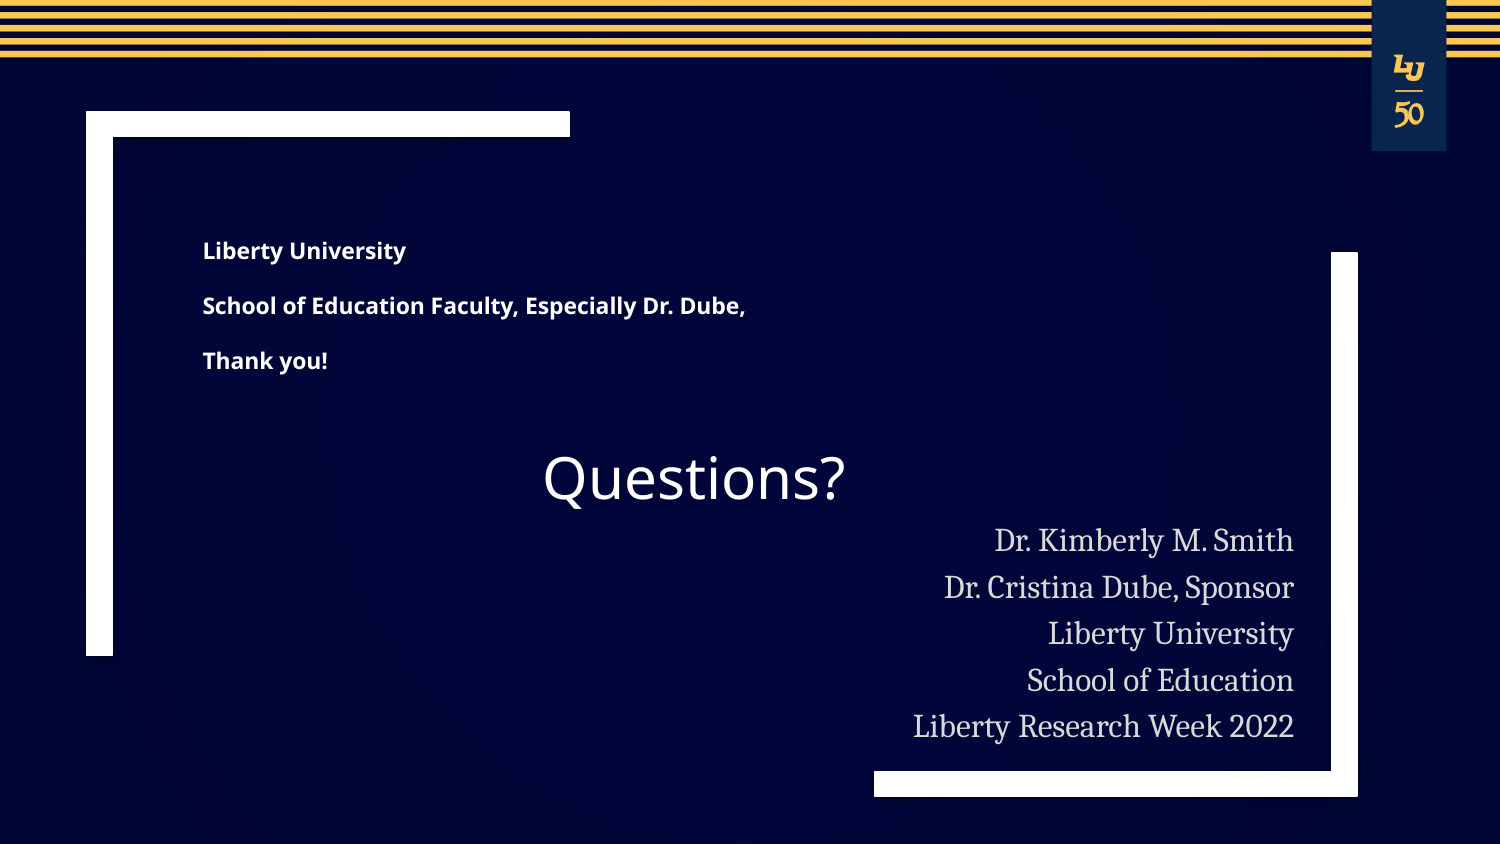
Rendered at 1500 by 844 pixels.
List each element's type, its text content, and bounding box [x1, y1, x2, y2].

picture [0, 0, 1500, 844]
text_box [86, 111, 570, 656]
title Liberty University School of Education Faculty, Especially Dr. Dube, Thank you! [187, 201, 1463, 382]
text_box Questions? [528, 433, 884, 519]
subtitle Dr. Kimberly M. Smith Dr. Cristina Dube, Sponsor Liberty University School of Education Liberty Research Week 2022 [112, 511, 1310, 767]
text_box [874, 382, 1358, 797]
